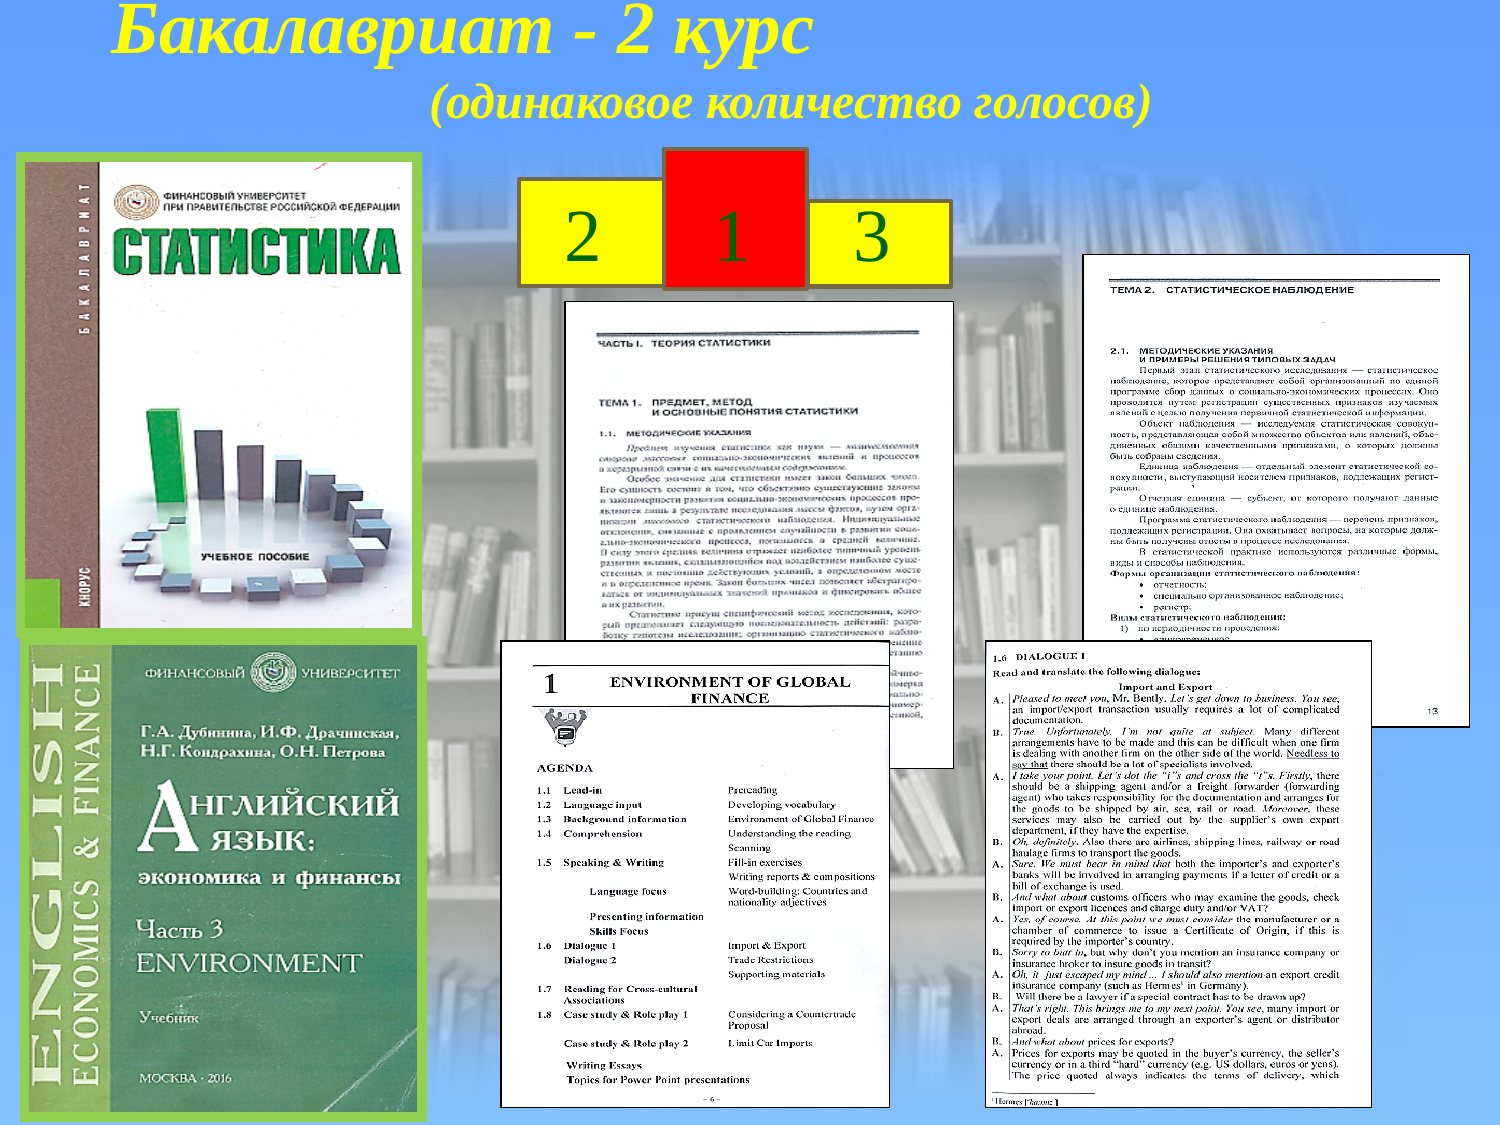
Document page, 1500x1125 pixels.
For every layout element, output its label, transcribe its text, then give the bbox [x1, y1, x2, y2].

title Бакалавриат - 2 курс (одинаковое количество голосов) [29, 0, 1500, 445]
picture [24, 120, 1470, 1121]
